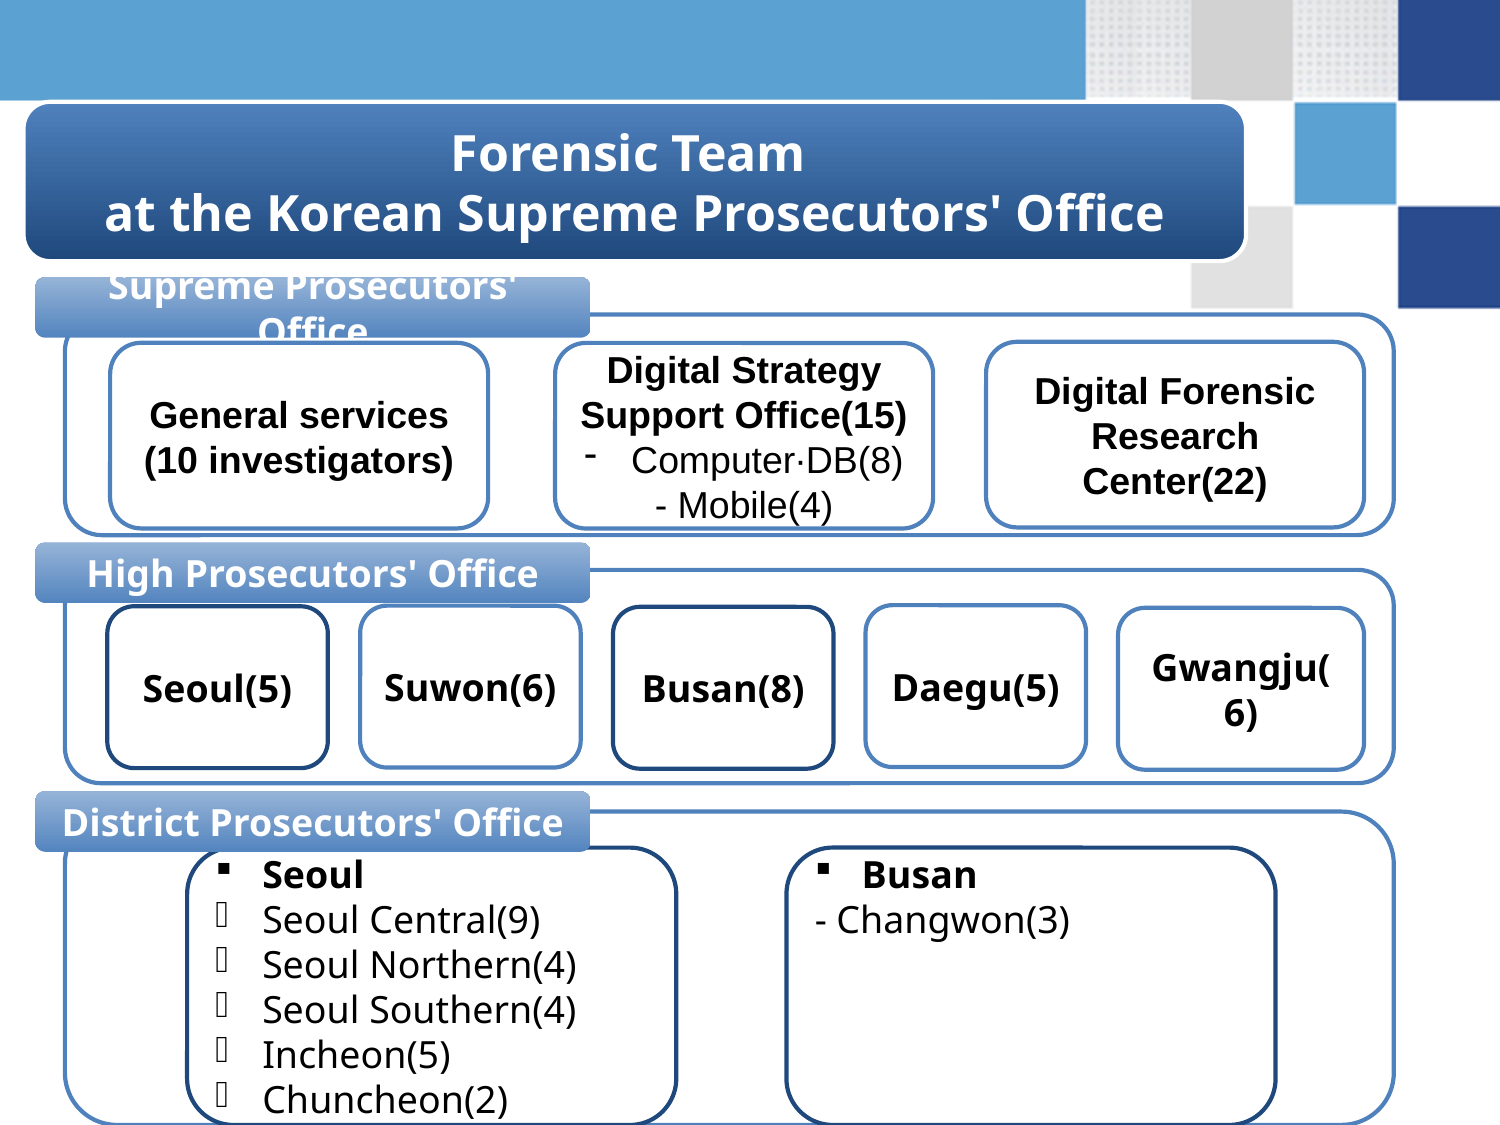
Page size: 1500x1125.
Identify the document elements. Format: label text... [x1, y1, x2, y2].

text_box Suwon(6) [358, 603, 583, 770]
text_box Seoul Seoul Central(9) Seoul Northern(4) Seoul Southern(4) Incheon(5) Chuncheon(2) [184, 845, 679, 1125]
text_box [62, 852, 216, 1125]
text_box [591, 809, 1396, 1125]
text_box Gwangju(6) [1115, 605, 1367, 772]
text_box Busan - Changwon(3) [784, 845, 1278, 1125]
text_box High Prosecutors' Office [35, 564, 591, 604]
text_box Daegu(5) [863, 603, 1089, 770]
text_box Seoul(5) [105, 604, 330, 771]
picture [0, 0, 1500, 555]
text_box District Prosecutors' Office [35, 791, 591, 852]
text_box [62, 567, 1396, 786]
text_box Busan(8) [610, 604, 836, 771]
